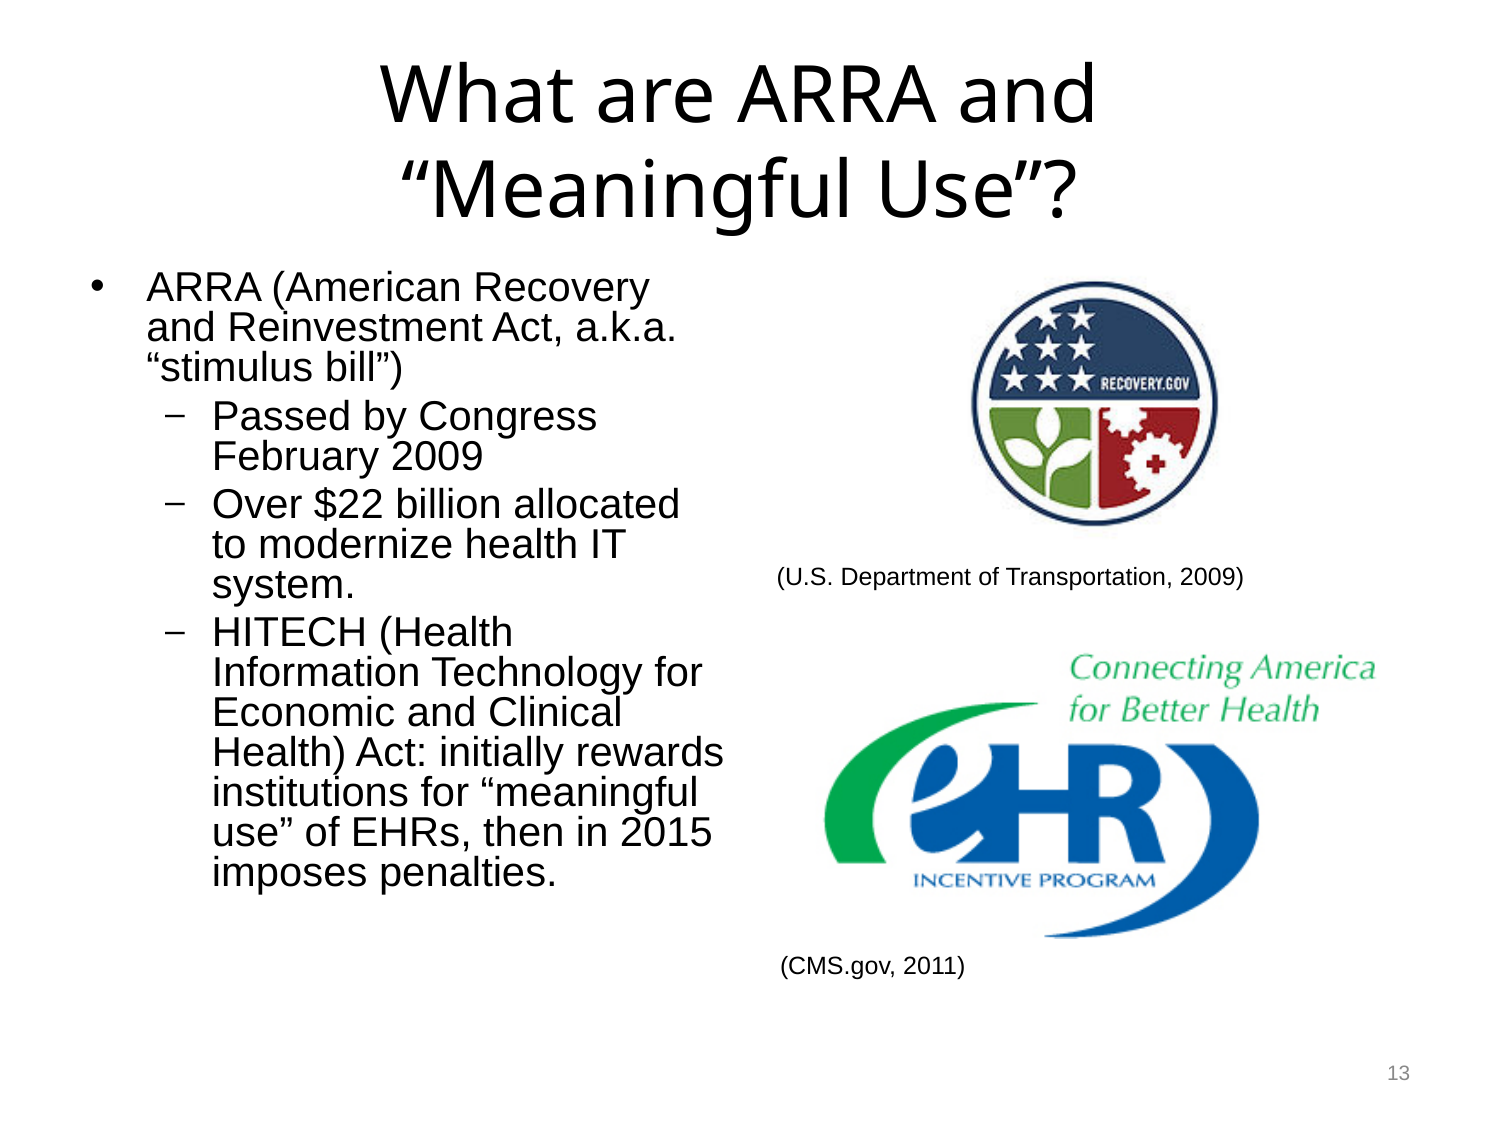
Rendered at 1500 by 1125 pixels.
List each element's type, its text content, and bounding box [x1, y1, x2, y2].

list (CMS.gov, 2011) [765, 945, 1430, 1011]
list ARRA (American Recovery and Reinvestment Act, a.k.a. “stimulus bill”) Passed by Congress February 2009 Over $22 billion allocated to modernize health IT system. HITECH (Health Information Technology for Economic and Clinical Health) Act: initially rewards institutions for “meaningful use” of EHRs, then in 2015 imposes penalties. [75, 262, 740, 940]
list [764, 650, 1431, 939]
slide_number 13 [1341, 1027, 1425, 1118]
list (U.S. Department of Transportation, 2009) [761, 557, 1427, 622]
title What are ARRA and “Meaningful Use”? [75, 45, 1425, 233]
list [761, 262, 1427, 551]
